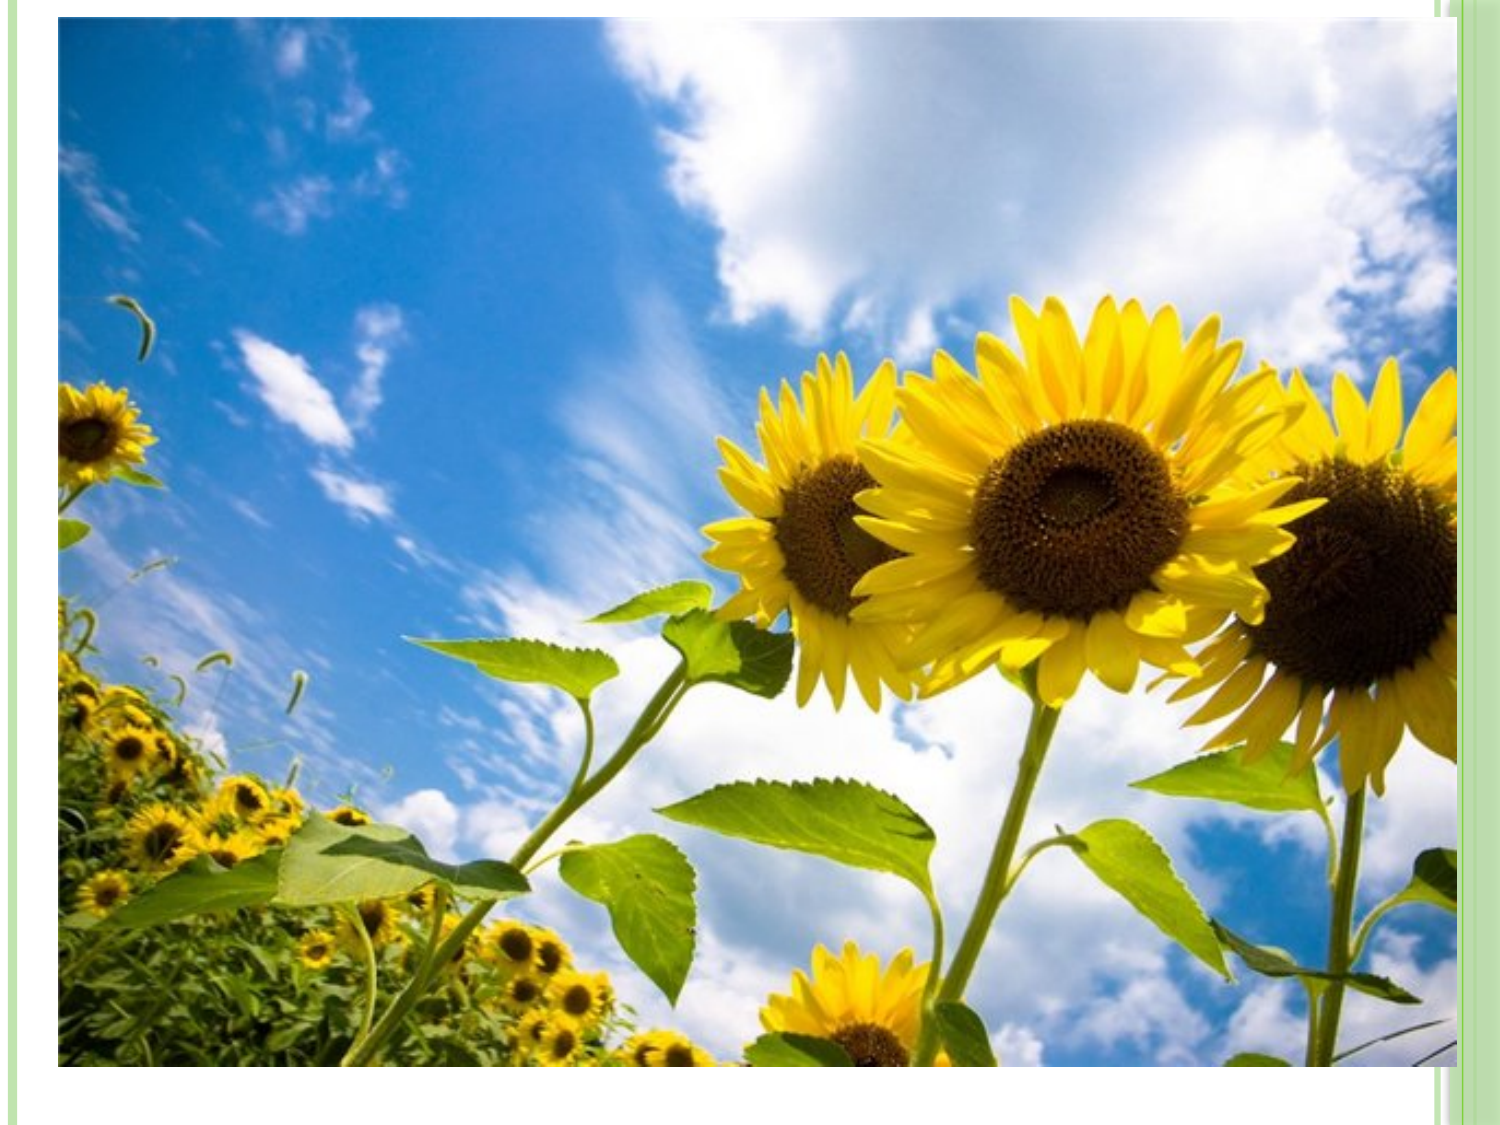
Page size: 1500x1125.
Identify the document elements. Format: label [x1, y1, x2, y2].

picture [57, 17, 1458, 1067]
